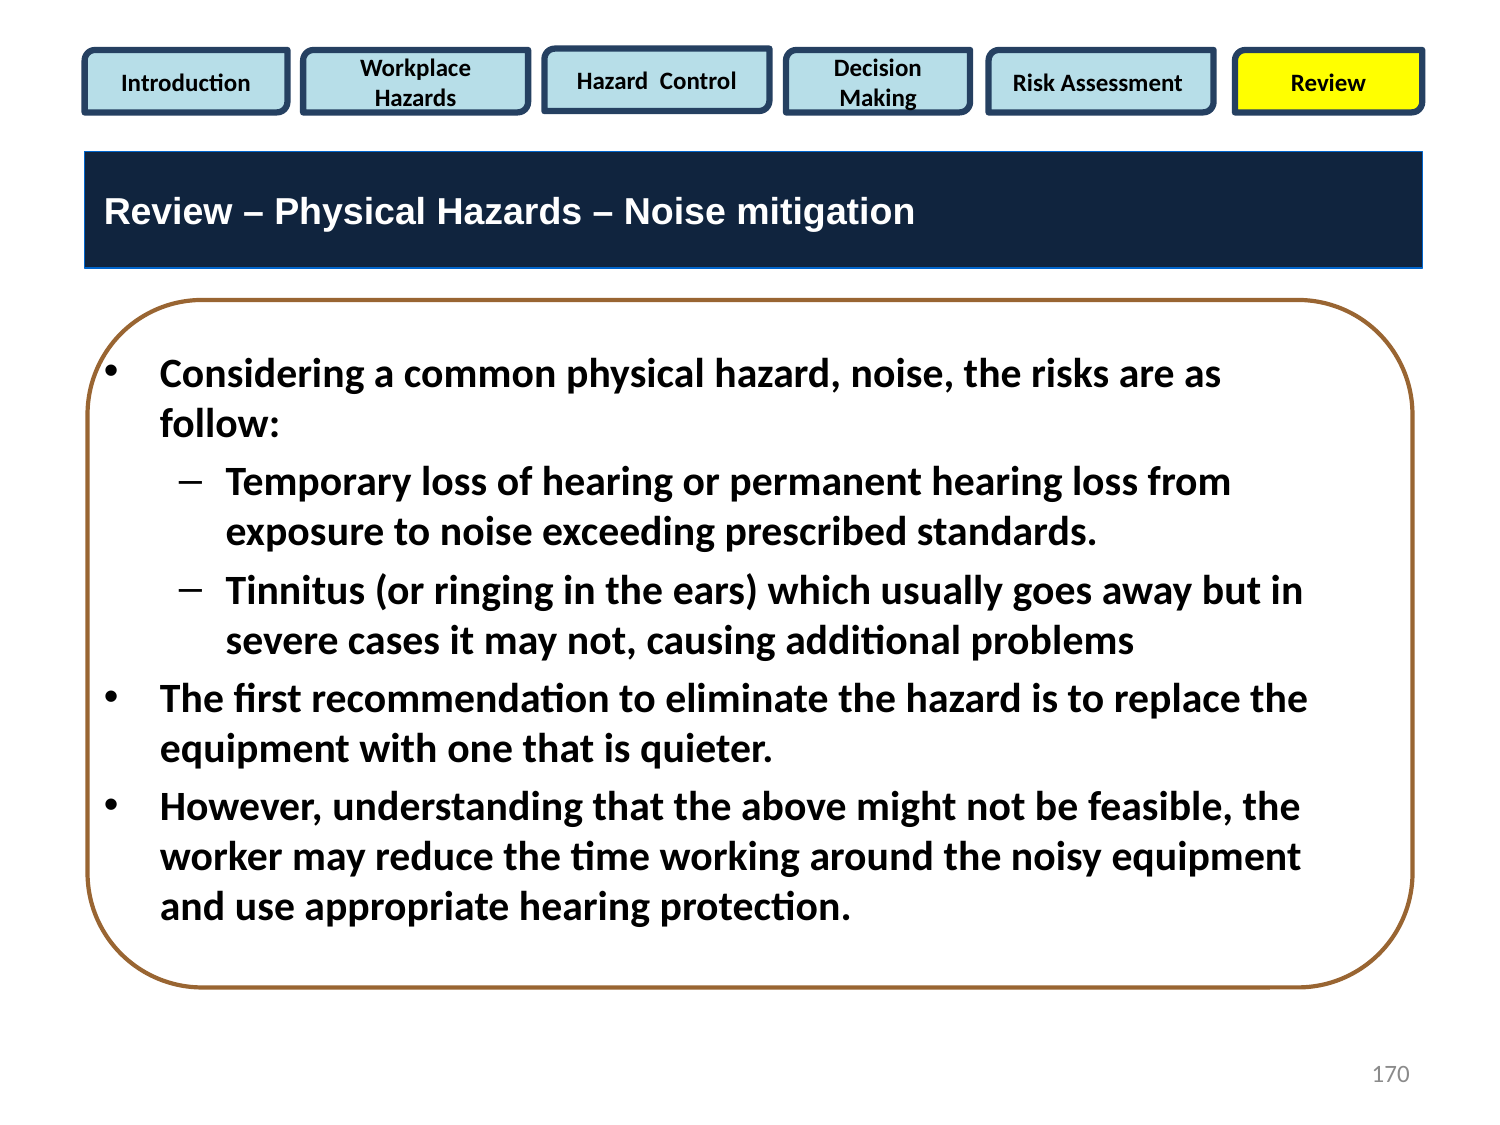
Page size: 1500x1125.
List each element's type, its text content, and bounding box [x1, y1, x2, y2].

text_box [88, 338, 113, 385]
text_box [84, 48, 1423, 113]
text_box [85, 297, 1415, 990]
slide_number 170 [1074, 1042, 1425, 1103]
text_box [84, 151, 1423, 269]
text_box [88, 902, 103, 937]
